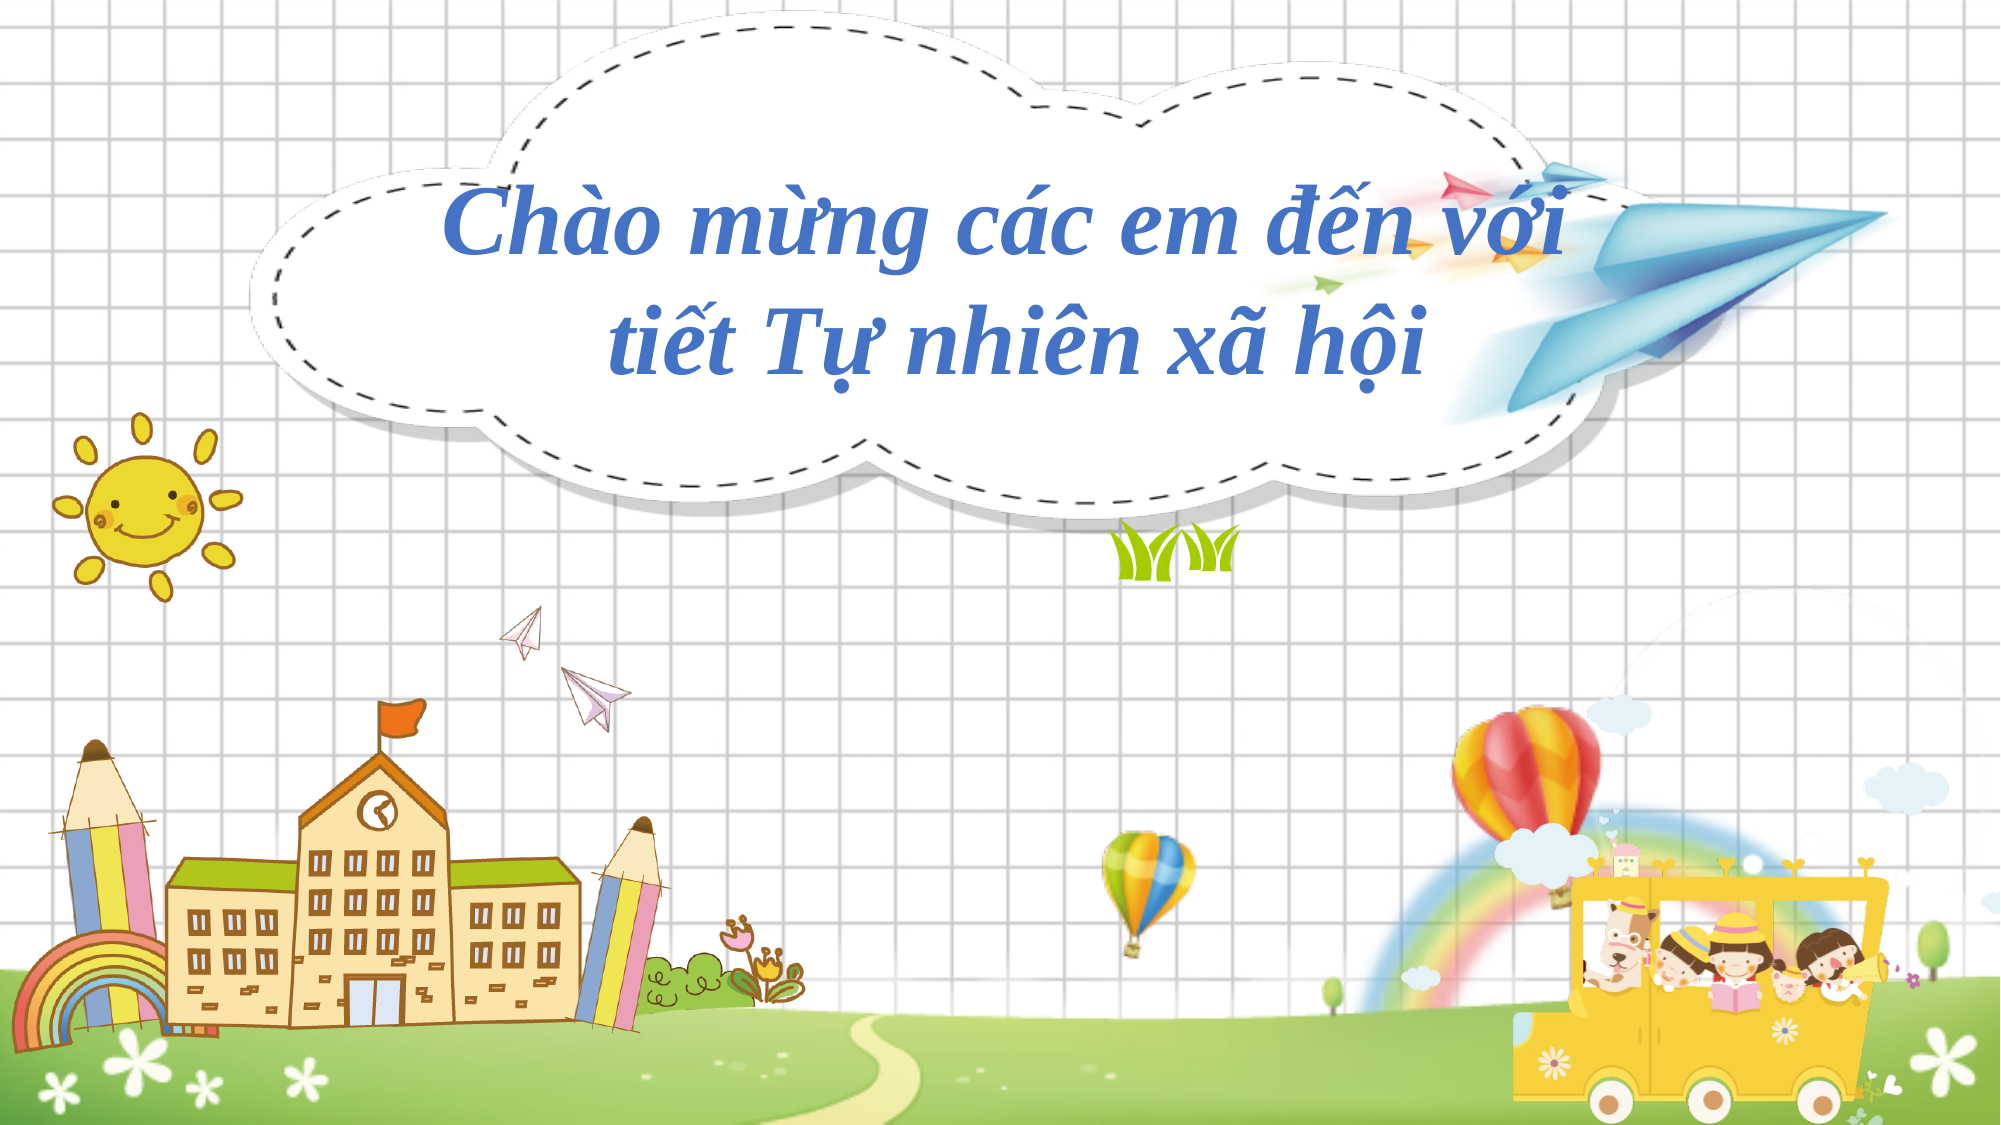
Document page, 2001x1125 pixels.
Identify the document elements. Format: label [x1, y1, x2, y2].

text_box [1108, 519, 1241, 582]
picture [0, 0, 2001, 1125]
